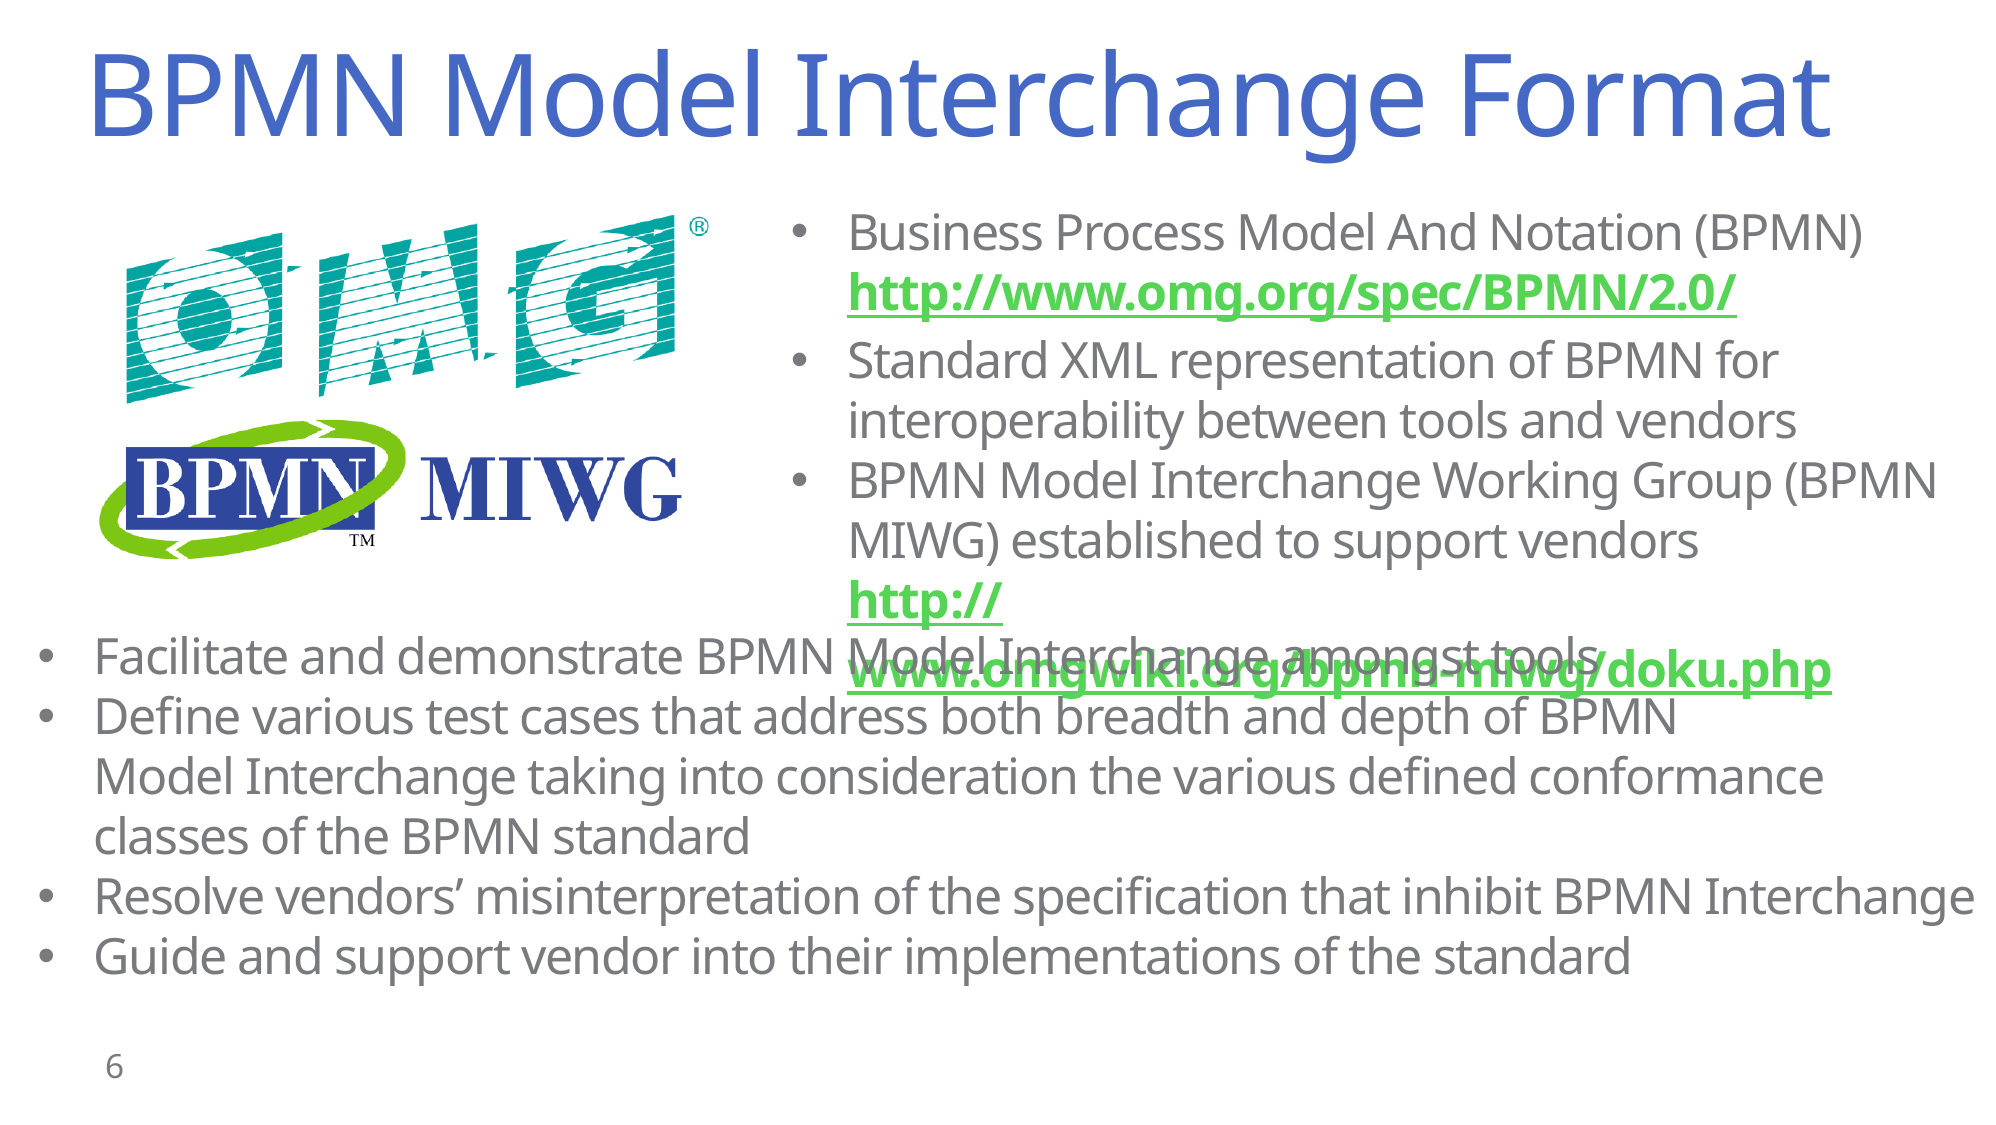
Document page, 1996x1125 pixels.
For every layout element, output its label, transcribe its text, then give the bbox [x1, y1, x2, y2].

slide_number 6 [85, 1049, 177, 1086]
picture [93, 195, 710, 578]
text_box Facilitate and demonstrate BPMN Model Interchange amongst tools Define various test cases that address both breadth and depth of BPMN Model Interchange taking into consideration the various defined conformance classes of the BPMN standard Resolve vendors’ misinterpretation of the specification that inhibit BPMN Interchange Guide and support vendor into their implementations of the standard [37, 624, 1977, 985]
text_box Business Process Model And Notation (BPMN) http://www.omg.org/spec/BPMN/2.0/ Standard XML representation of BPMN for interoperability between tools and vendors BPMN Model Interchange Working Group (BPMN MIWG) established to support vendors http://www.omgwiki.org/bpmn-miwg/doku.php [790, 200, 1966, 624]
title BPMN Model Interchange Format [84, 37, 1910, 161]
